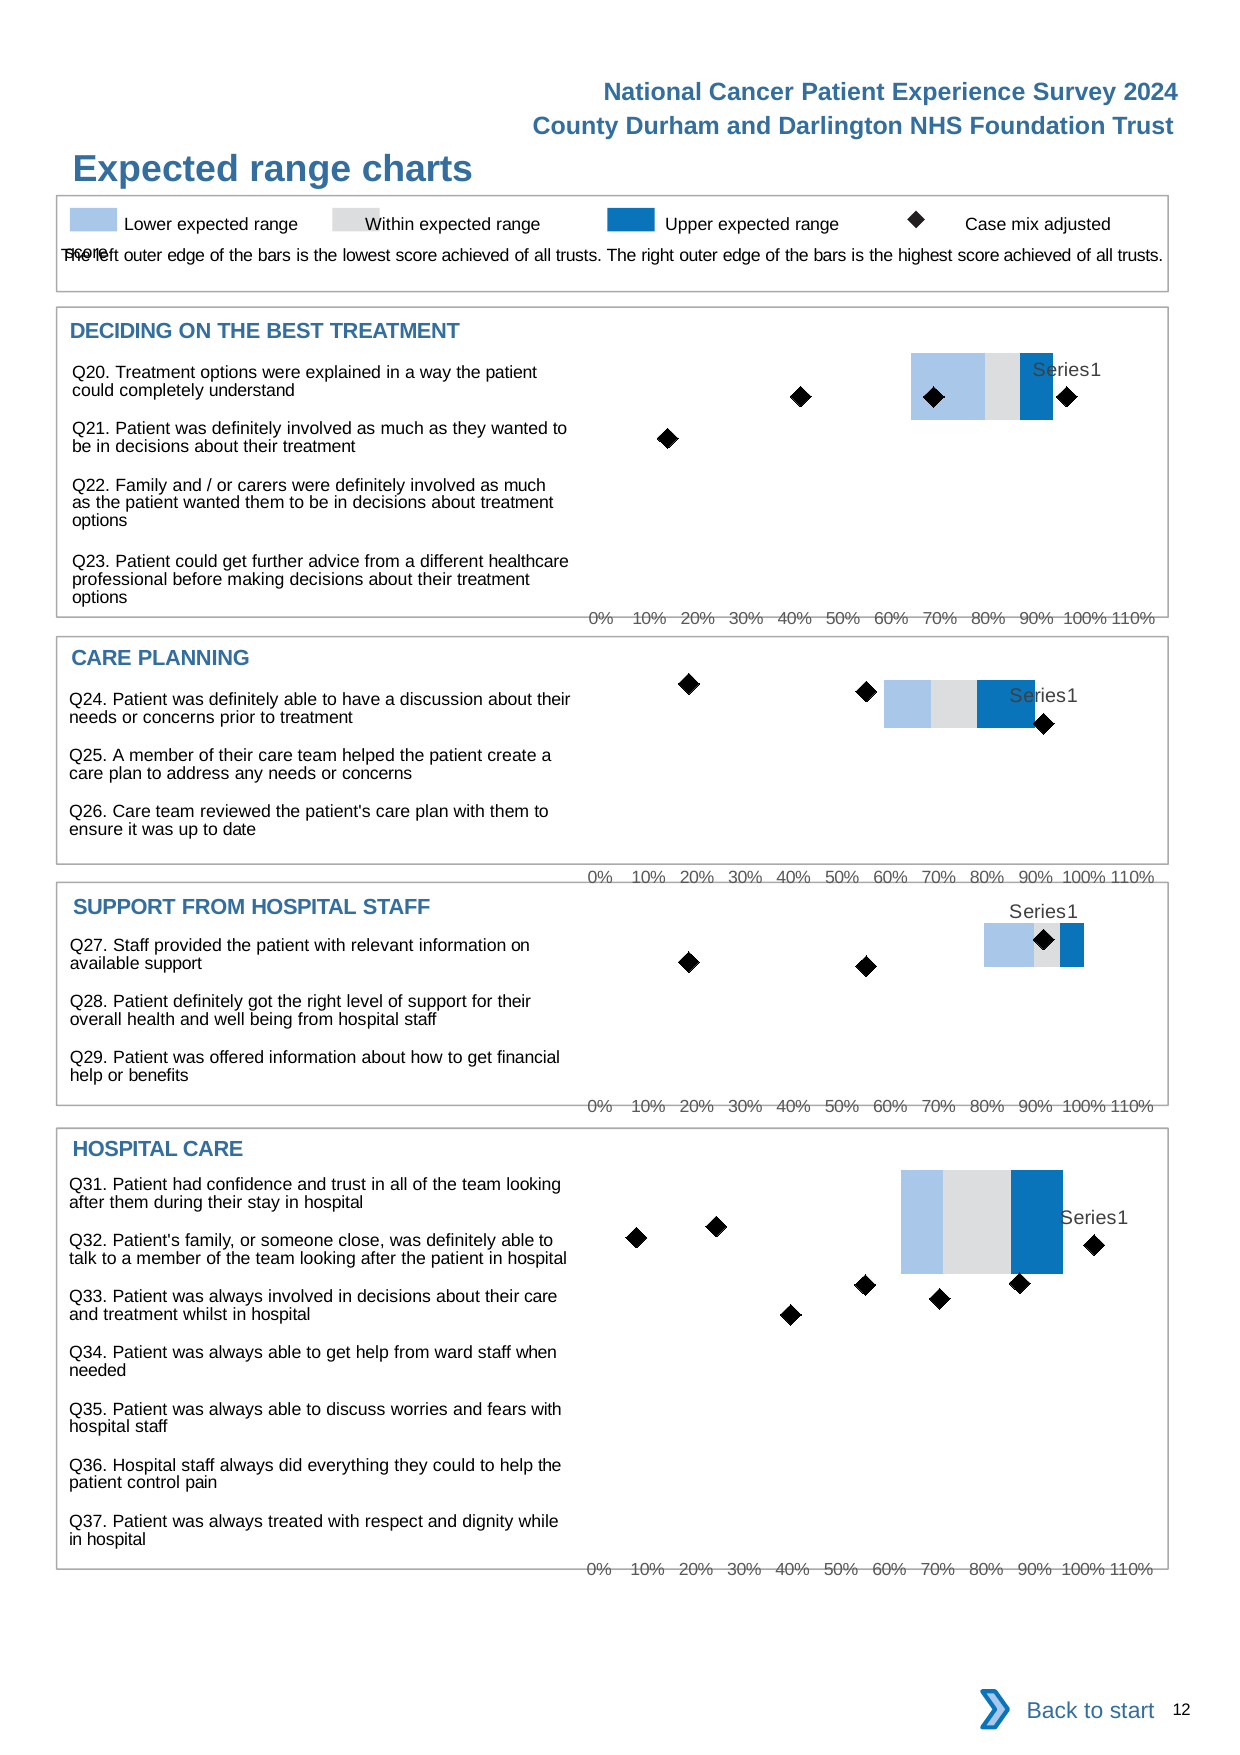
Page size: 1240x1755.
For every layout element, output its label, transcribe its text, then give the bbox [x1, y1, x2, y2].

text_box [56, 1127, 572, 1570]
slide_number 12 [1176, 1699, 1234, 1720]
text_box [45, 195, 1183, 292]
text_box County Durham and Darlington NHS Foundation Trust [517, 102, 1190, 147]
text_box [56, 306, 571, 618]
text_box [981, 1677, 1170, 1741]
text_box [56, 882, 569, 1106]
title Expected range charts [70, 144, 690, 193]
title Expected range charts [70, 300, 571, 305]
chart [574, 292, 1168, 1116]
text_box National Cancer Patient Experience Survey 2024 [588, 68, 1194, 113]
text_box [56, 636, 569, 865]
chart [574, 1126, 1166, 1580]
